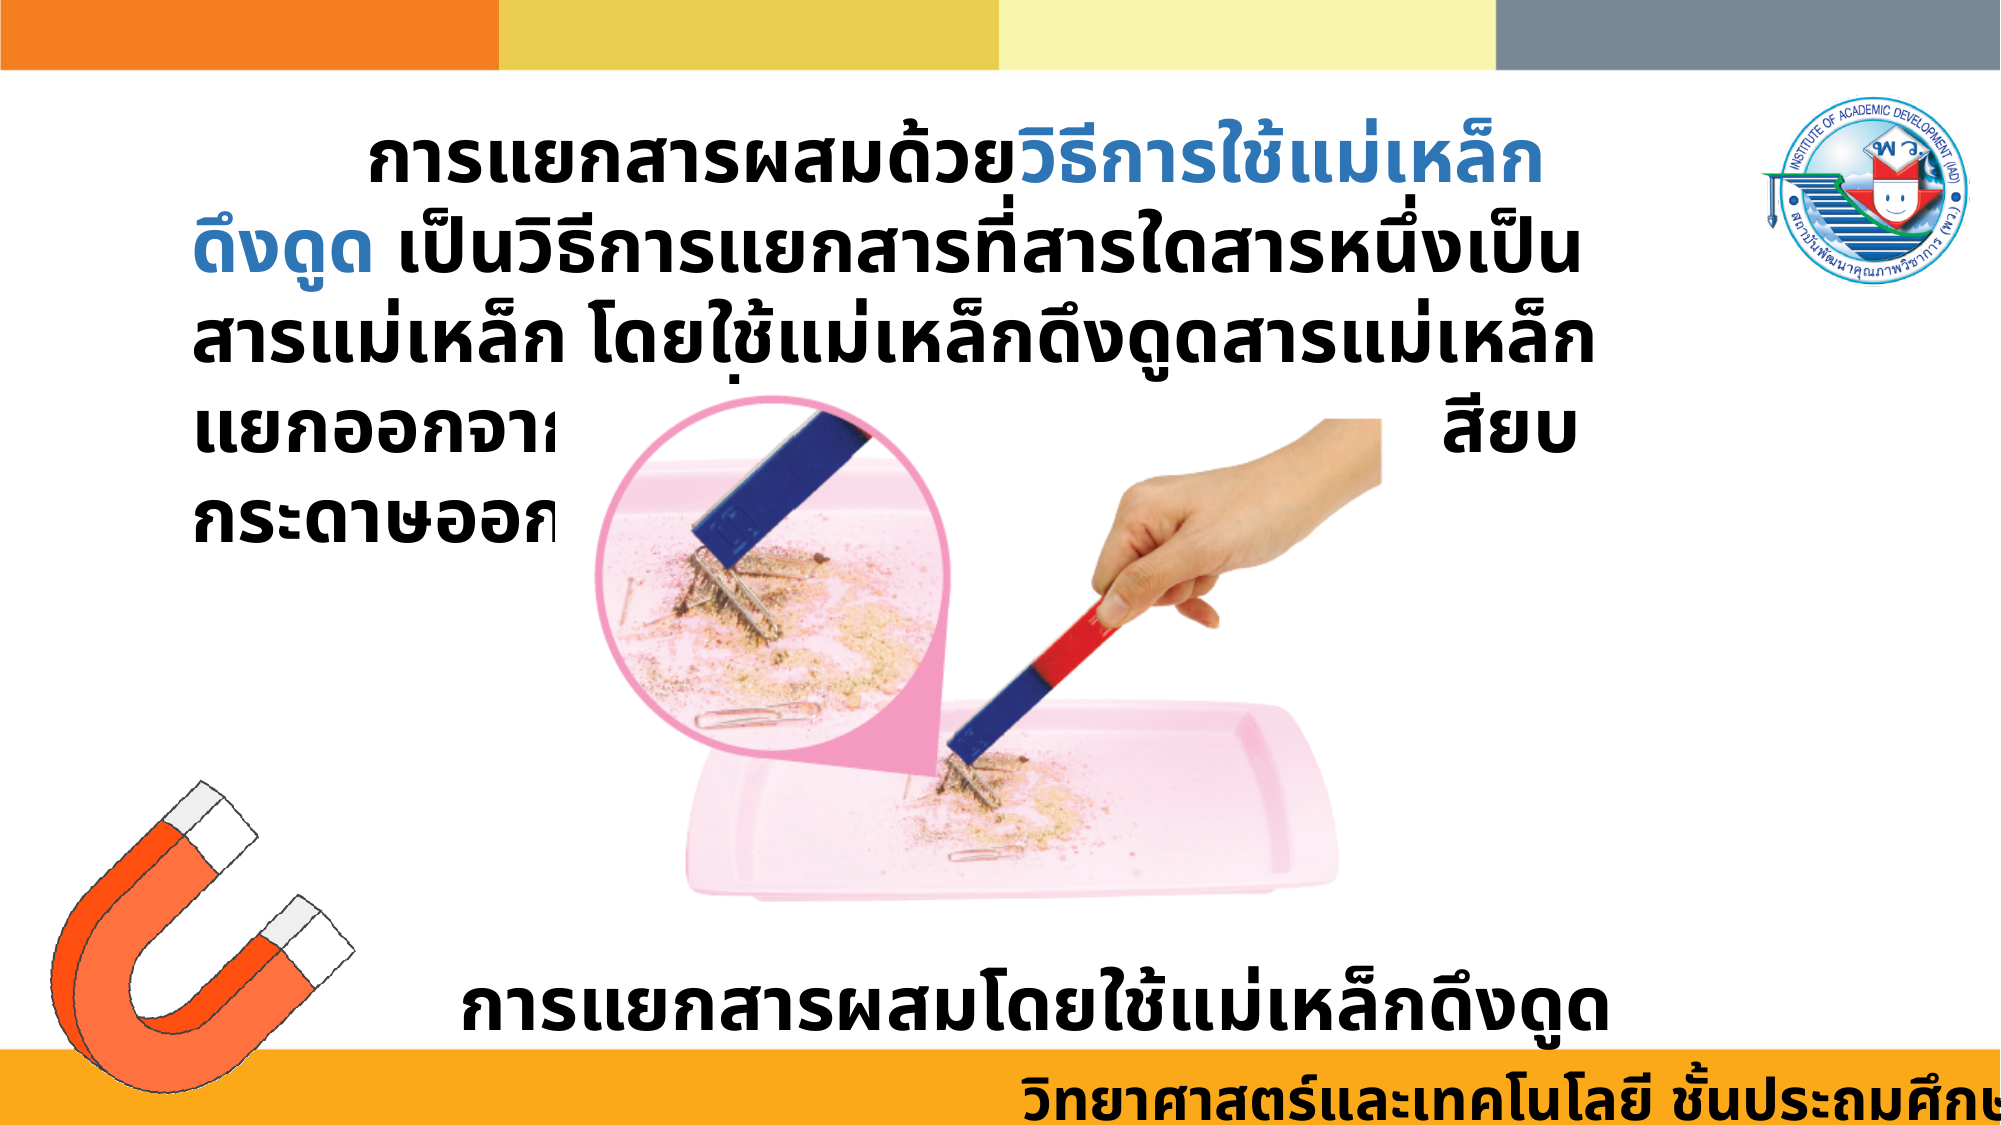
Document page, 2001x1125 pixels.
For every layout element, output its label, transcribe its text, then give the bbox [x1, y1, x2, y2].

text_box การแยกสารผสมโดยใช้แม่เหล็กดึงดูด [440, 857, 1682, 1053]
text_box การแยกสารผสมด้วยวิธีการใช้แม่เหล็กดึงดูด เป็นวิธีการแยกสารที่สารใดสารหนึ่งเป็นสารแม่เหล็ก โดยใช้แม่เหล็กดึงดูดสารแม่เหล็กแยกออกจากสารอื่นได้ เช่น การแยกลวดเสียบกระดาษออกจากทราย [176, 100, 1694, 565]
picture [0, 0, 2000, 1125]
